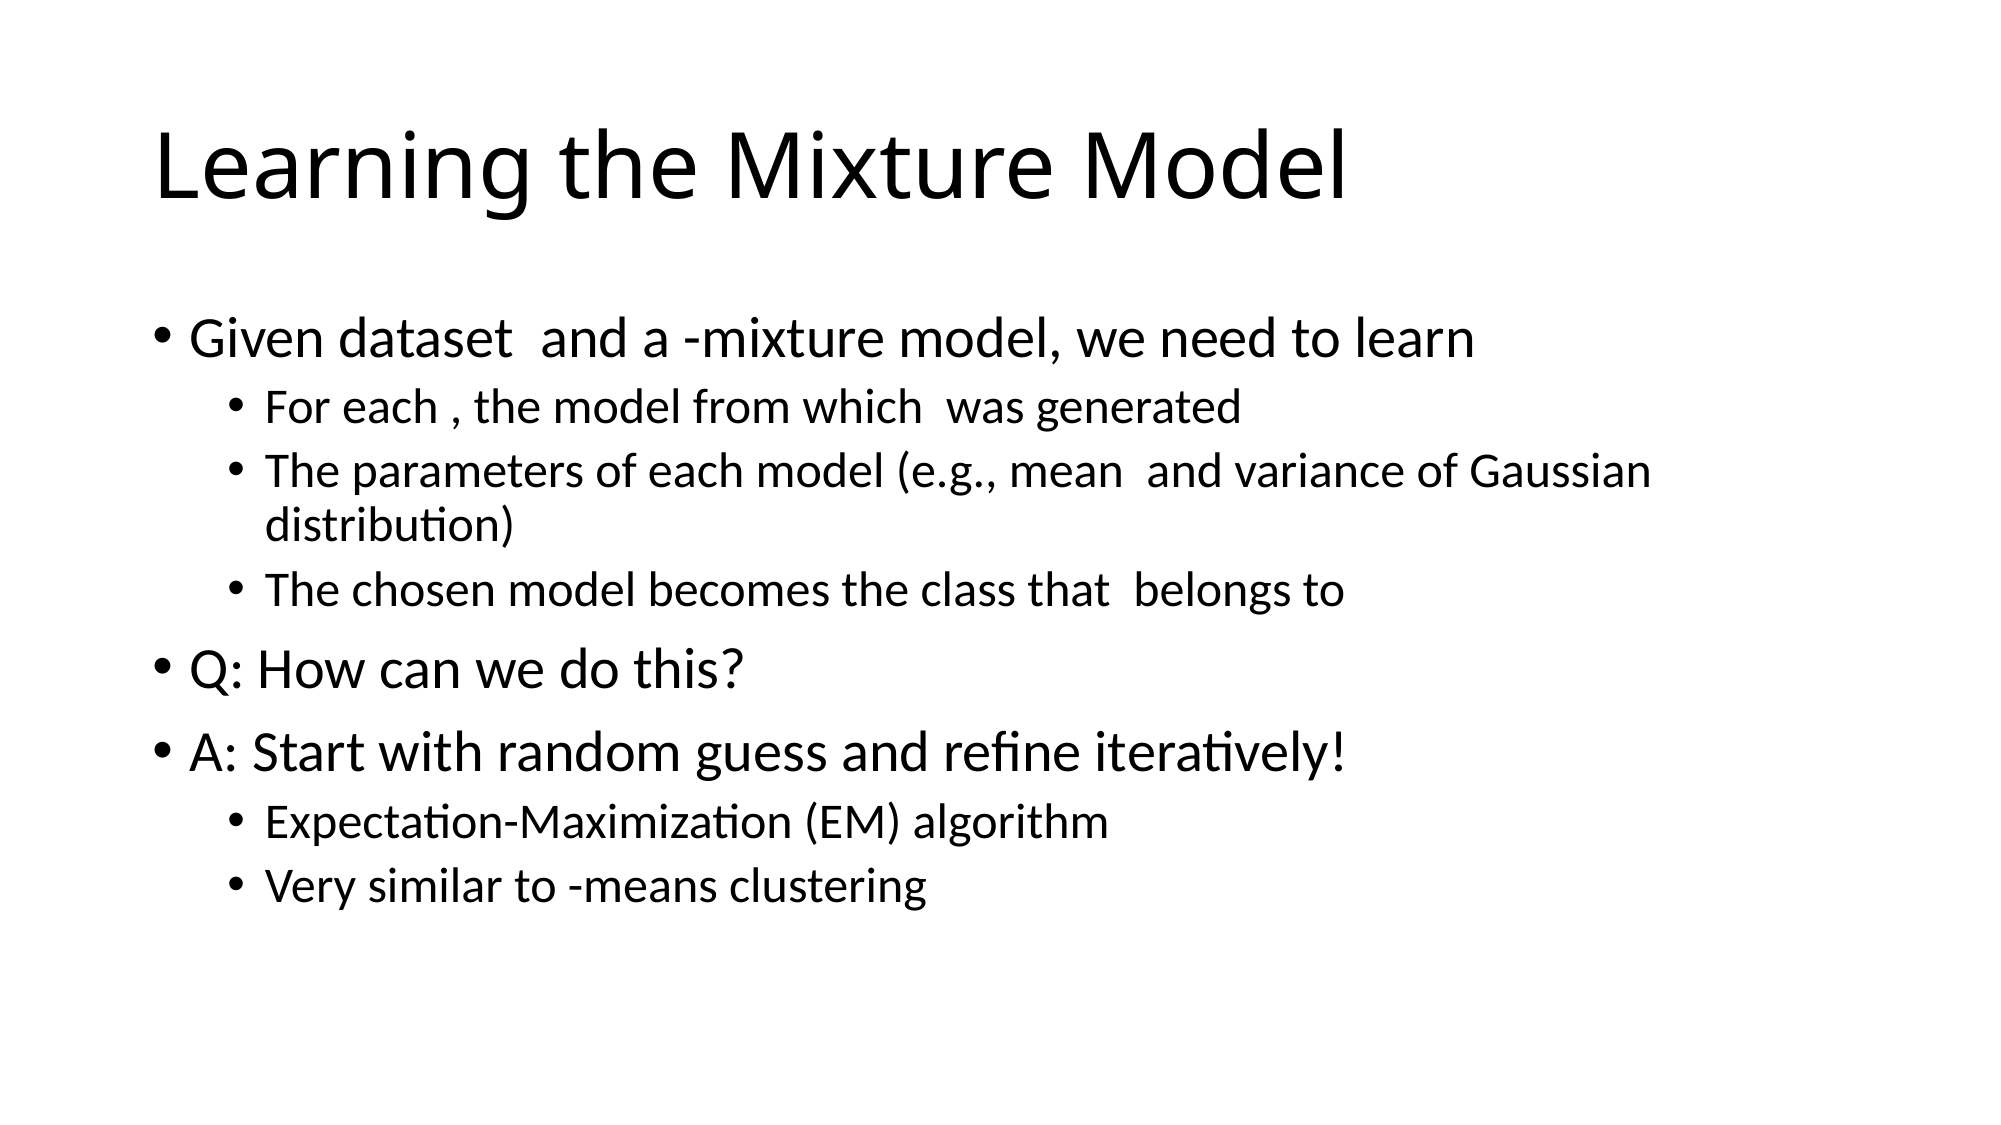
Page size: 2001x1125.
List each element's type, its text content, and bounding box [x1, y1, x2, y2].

title Learning the Mixture Model [137, 59, 1863, 278]
